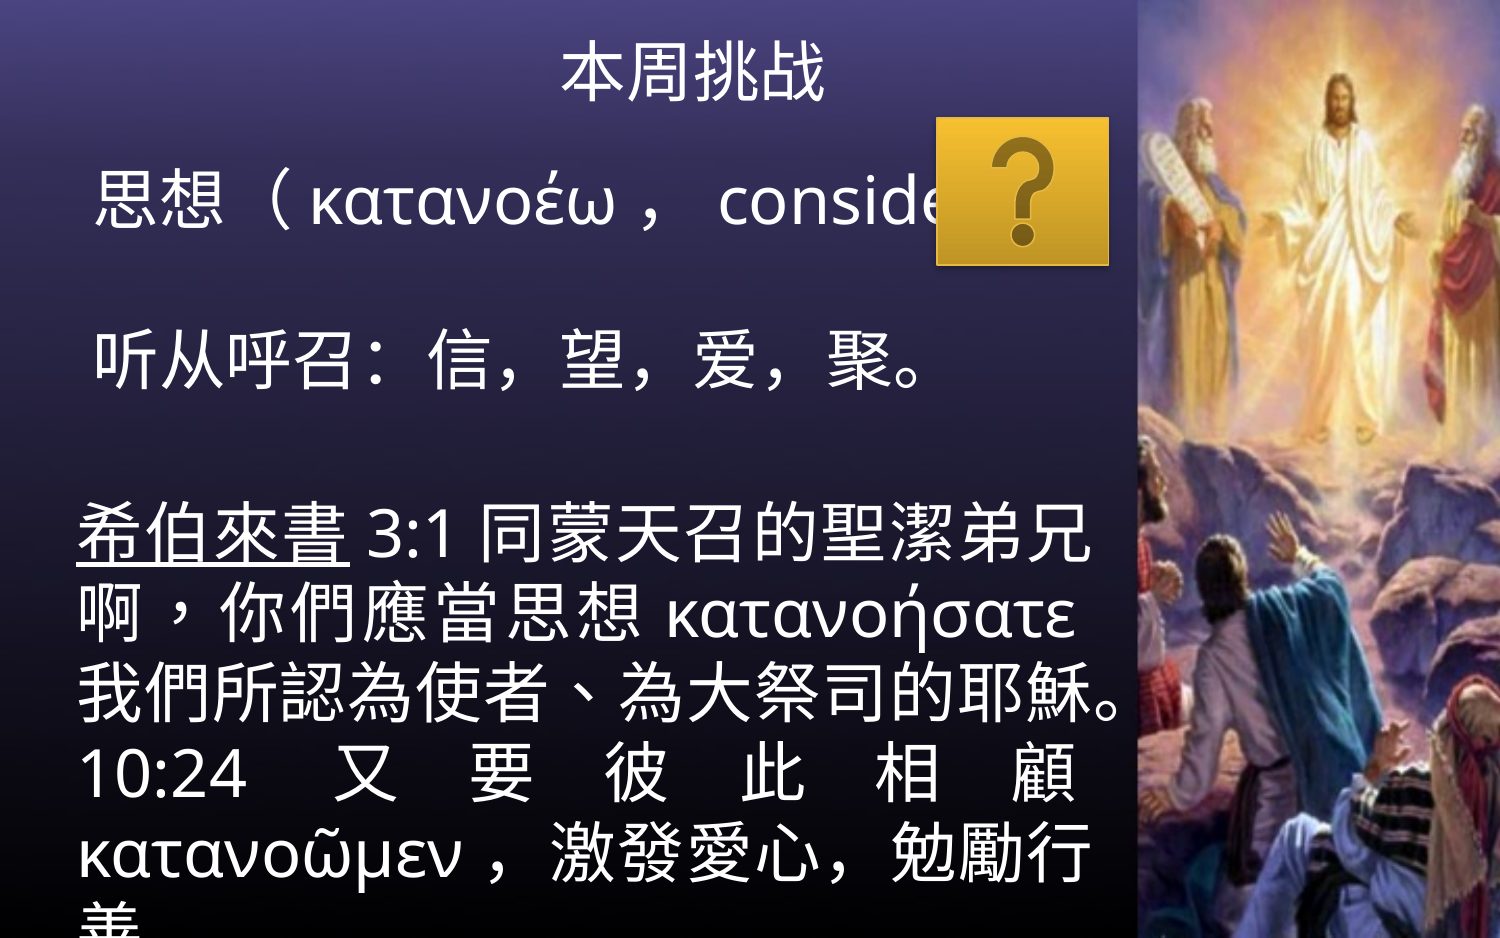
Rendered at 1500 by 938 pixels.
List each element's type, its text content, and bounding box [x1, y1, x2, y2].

text_box 本周挑战 [61, 21, 1325, 117]
text_box [936, 117, 1109, 266]
picture [0, 0, 1500, 938]
text_box 希伯來書3:1同蒙天召的聖潔弟兄啊，你們應當思想κατανοήσατε我們所認為使者、為大祭司的耶穌。10:24又要彼此相顧κατανοῶμεν，激發愛心，勉勵行善 [61, 483, 1109, 938]
text_box 思想（κατανοέω，consider） 听从呼召：信，望，爱，聚。 [77, 150, 1245, 406]
